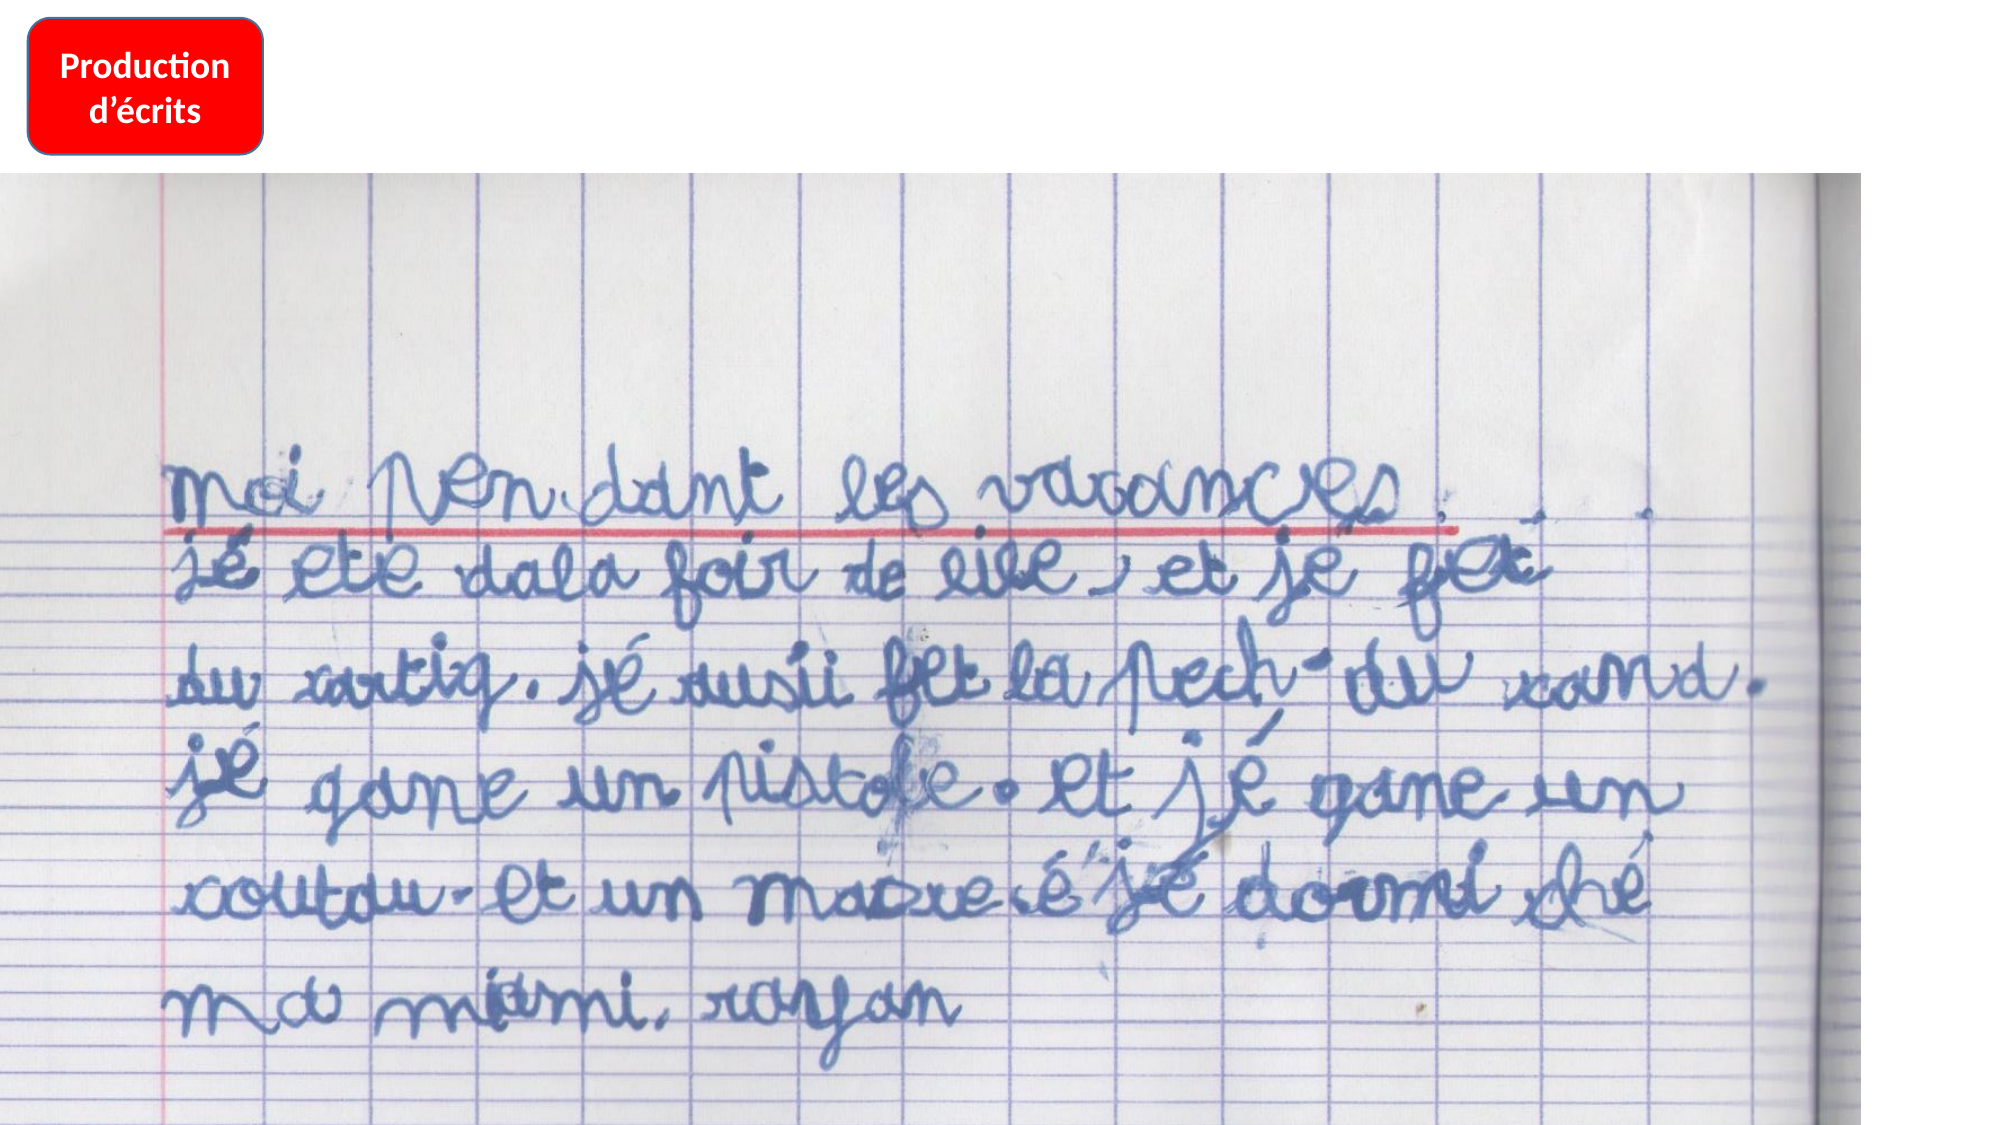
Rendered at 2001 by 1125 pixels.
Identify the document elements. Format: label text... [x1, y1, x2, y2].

text_box Production d’écrits [26, 16, 264, 156]
picture [0, 173, 1861, 1125]
